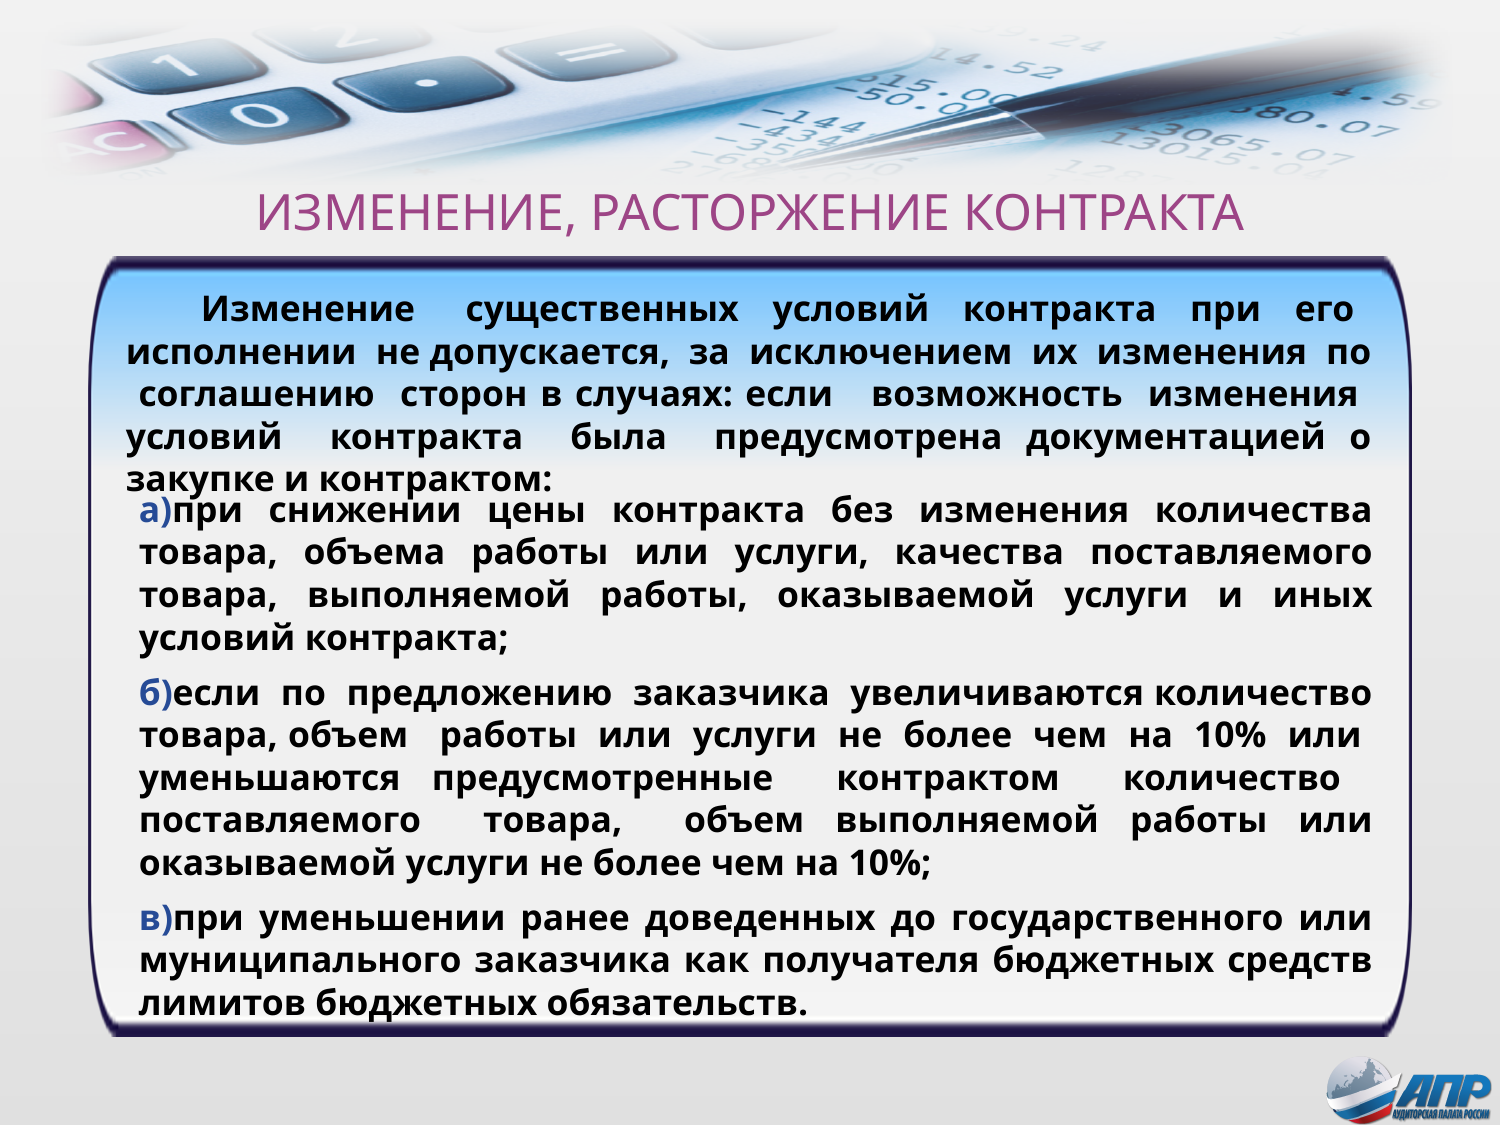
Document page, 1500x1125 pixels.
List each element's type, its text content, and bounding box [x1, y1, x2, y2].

picture [88, 256, 1412, 1037]
picture [1326, 1056, 1492, 1125]
text_box Изменение, расторжение контракта [89, 193, 1410, 248]
picture [40, 18, 1453, 185]
